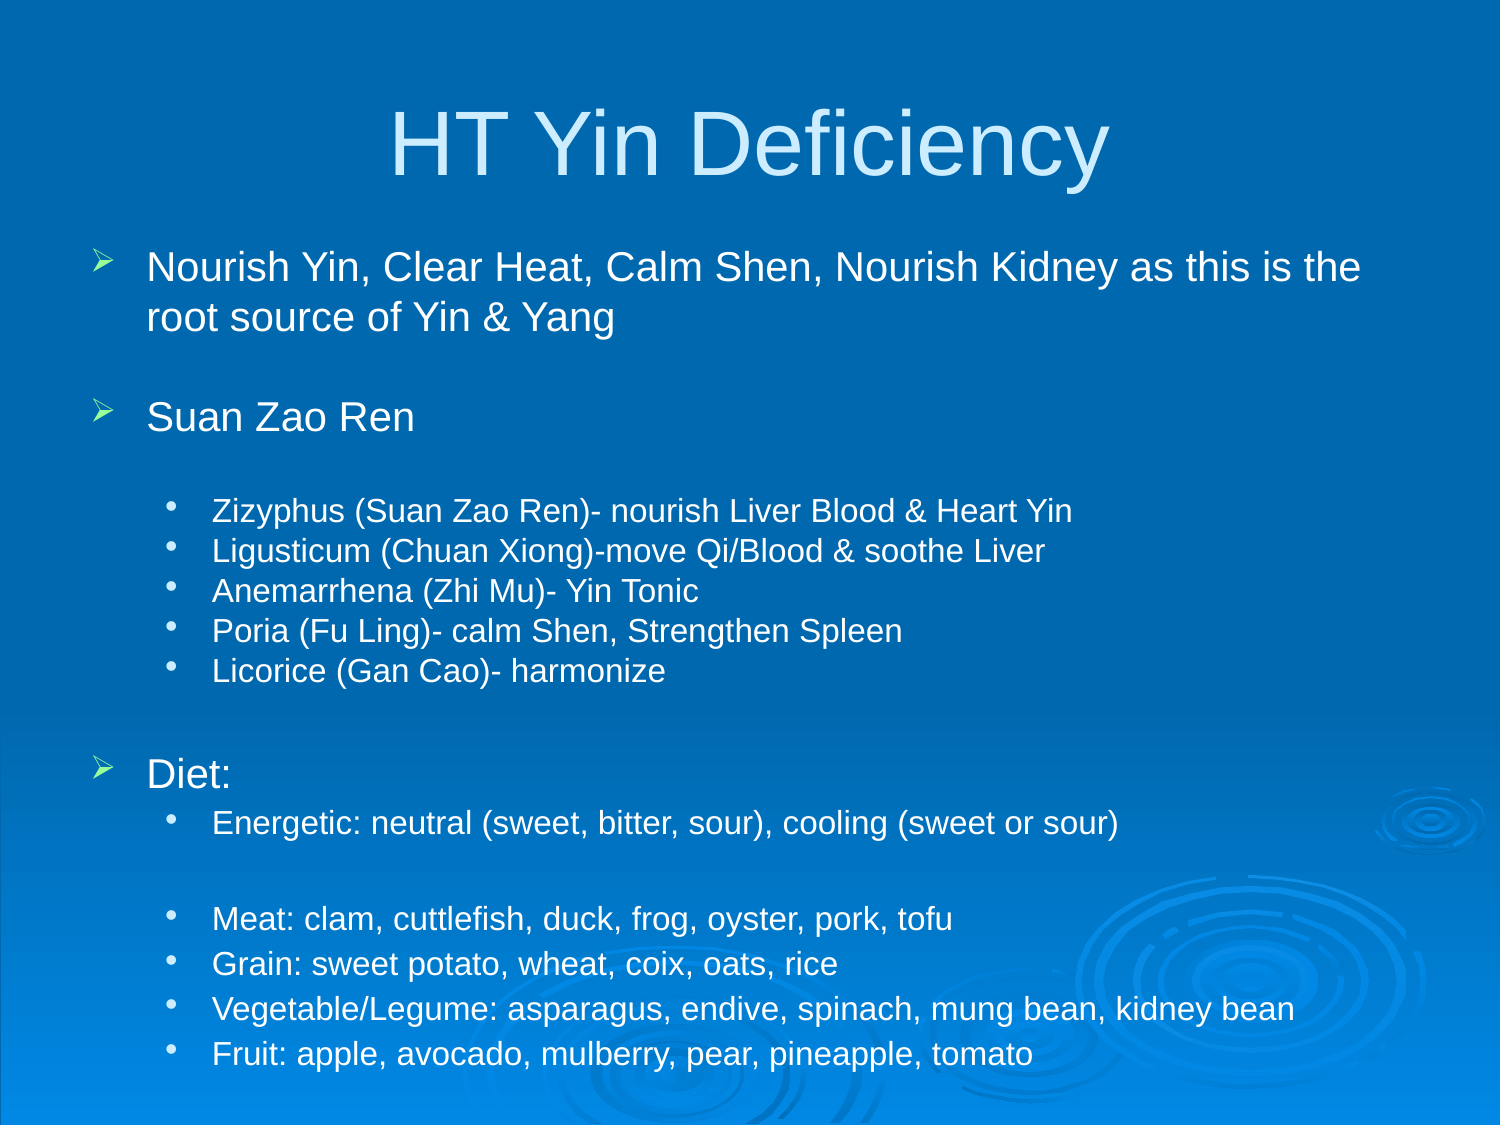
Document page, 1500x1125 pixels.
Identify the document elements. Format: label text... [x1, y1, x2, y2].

title HT Yin Deficiency [75, 45, 1425, 232]
list Nourish Yin, Clear Heat, Calm Shen, Nourish Kidney as this is the root source of Yin & Yang Suan Zao Ren Zizyphus (Suan Zao Ren)- nourish Liver Blood & Heart Yin Ligusticum (Chuan Xiong)-move Qi/Blood & soothe Liver Anemarrhena (Zhi Mu)- Yin Tonic Poria (Fu Ling)- calm Shen, Strengthen Spleen Licorice (Gan Cao)- harmonize Diet: Energetic: neutral (sweet, bitter, sour), cooling (sweet or sour) Meat: clam, cuttlefish, duck, frog, oyster, pork, tofu Grain: sweet potato, wheat, coix, oats, rice Vegetable/Legume: asparagus, endive, spinach, mung bean, kidney bean Fruit: apple, avocado, mulberry, pear, pineapple, tomato Avoid: overeating, hot, over bitter [75, 232, 1425, 1075]
